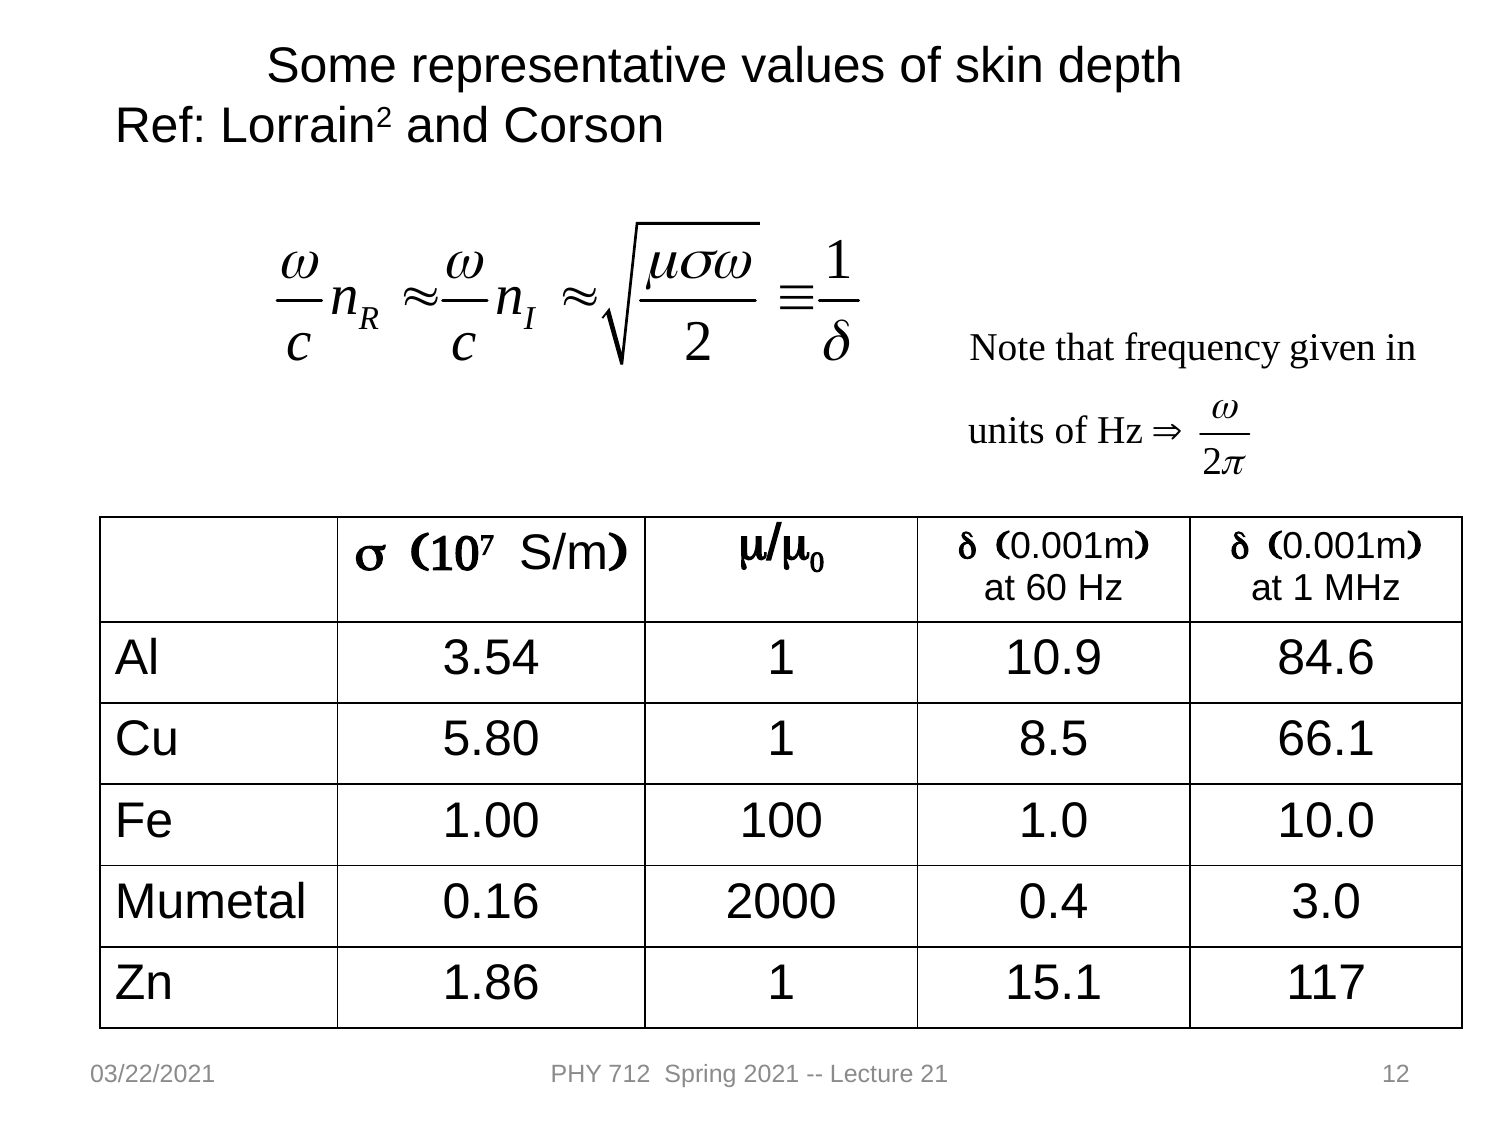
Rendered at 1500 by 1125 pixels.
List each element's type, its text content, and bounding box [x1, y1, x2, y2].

table_cell Zn [101, 948, 337, 1027]
table_cell 15.1 [918, 948, 1189, 1027]
table_cell 1.00 [338, 785, 644, 865]
table_cell 1 [646, 704, 917, 783]
table_cell 2000 [646, 866, 917, 946]
table_cell 1 [646, 948, 917, 1027]
table_cell 84.6 [1191, 623, 1461, 702]
table_cell 1.0 [918, 785, 1189, 865]
table_cell 66.1 [1191, 704, 1461, 783]
table_cell Fe [101, 785, 337, 865]
text_box Some representative values of skin depth Ref: Lorrain2 and Corson [99, 24, 1350, 160]
table_cell 3.0 [1191, 866, 1461, 946]
table_header [101, 518, 337, 621]
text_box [246, 212, 868, 373]
table_cell 1.86 [338, 948, 644, 1027]
table_header d (0.001m) at 1 MHz [1191, 518, 1461, 621]
table_cell 5.80 [338, 704, 644, 783]
table_header s (107 S/m) [338, 518, 644, 621]
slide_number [75, 1042, 425, 1103]
table_cell 0.16 [338, 866, 644, 946]
table_cell 10.9 [918, 623, 1189, 702]
table_header d (0.001m) at 60 Hz [918, 518, 1189, 621]
footer PHY 712 Spring 2021 -- Lecture 21 [512, 1042, 988, 1103]
table_cell Mumetal [101, 866, 337, 946]
table_cell Cu [101, 704, 337, 783]
table_cell 0.4 [918, 866, 1189, 946]
table_cell 10.0 [1191, 785, 1461, 865]
table_cell 8.5 [918, 704, 1189, 783]
table_cell 117 [1191, 948, 1461, 1027]
slide_number 12 [1074, 1042, 1425, 1103]
table_cell 3.54 [338, 623, 644, 702]
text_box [961, 324, 1426, 483]
table_cell Al [101, 623, 337, 702]
table_cell 1 [646, 623, 917, 702]
table_header m/m0 [646, 518, 917, 621]
table_cell 100 [646, 785, 917, 865]
